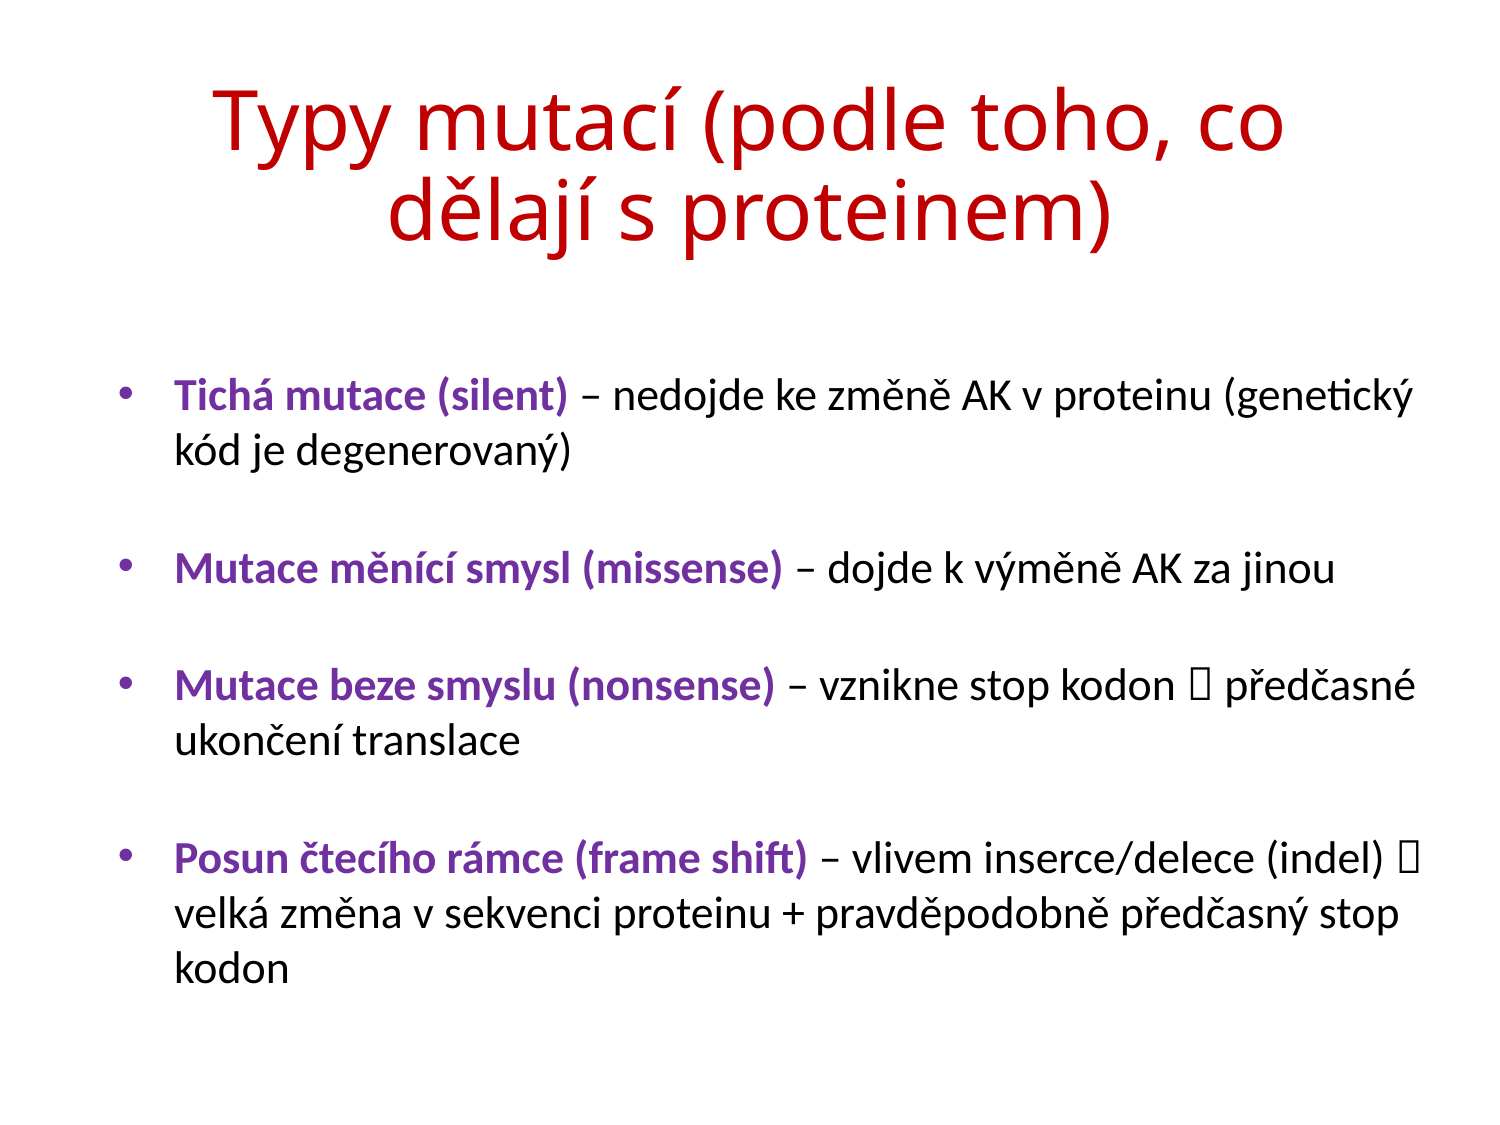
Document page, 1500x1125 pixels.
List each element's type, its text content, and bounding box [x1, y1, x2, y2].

title Typy mutací (podle toho, co dělají s proteinem) [103, 59, 1397, 278]
text_box Tichá mutace (silent) – nedojde ke změně AK v proteinu (genetický kód je degenerovaný) Mutace měnící smysl (missense) – dojde k výměně AK za jinou Mutace beze smyslu (nonsense) – vznikne stop kodon  předčasné ukončení translace Posun čtecího rámce (frame shift) – vlivem inserce/delece (indel)  velká změna v sekvenci proteinu + pravděpodobně předčasný stop kodon [103, 357, 1450, 1000]
